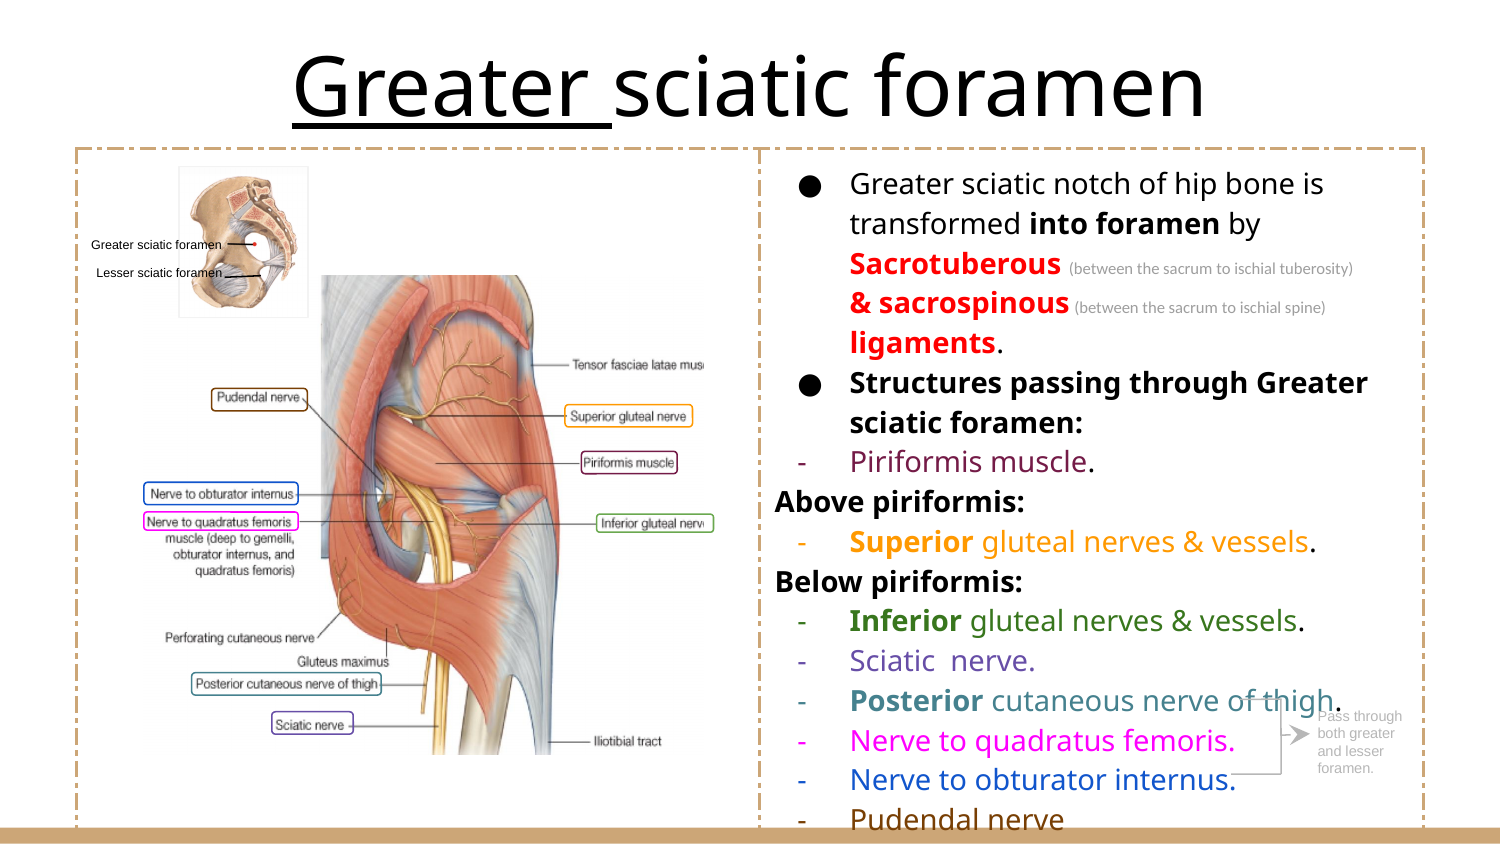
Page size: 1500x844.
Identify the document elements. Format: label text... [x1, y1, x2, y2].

text_box Lesser sciatic foramen [81, 252, 174, 278]
text_box Greater sciatic foramen [76, 221, 174, 263]
picture [143, 167, 705, 755]
table_header Greater sciatic notch of hip bone is transformed into foramen by Sacrotuberous (between the sacrum to ischial tuberosity) & sacrospinous (between the sacrum to ischial spine) ligaments. Structures passing through Greater sciatic foramen: Piriformis muscle. Above piriformis: Superior gluteal nerves & vessels. Below piriformis: Inferior gluteal nerves & vessels. Sciatic nerve. Posterior cutaneous nerve of thigh. Nerve to quadratus femoris. Nerve to obturator internus. Pudendal nerve Internal pudendal vessels. [760, 149, 1423, 844]
text_box Pass through both greater and lesser foramen. [1302, 691, 1420, 782]
table_header [76, 149, 760, 844]
text_box [709, 514, 714, 533]
text_box Greater sciatic foramen [53, 12, 1447, 149]
